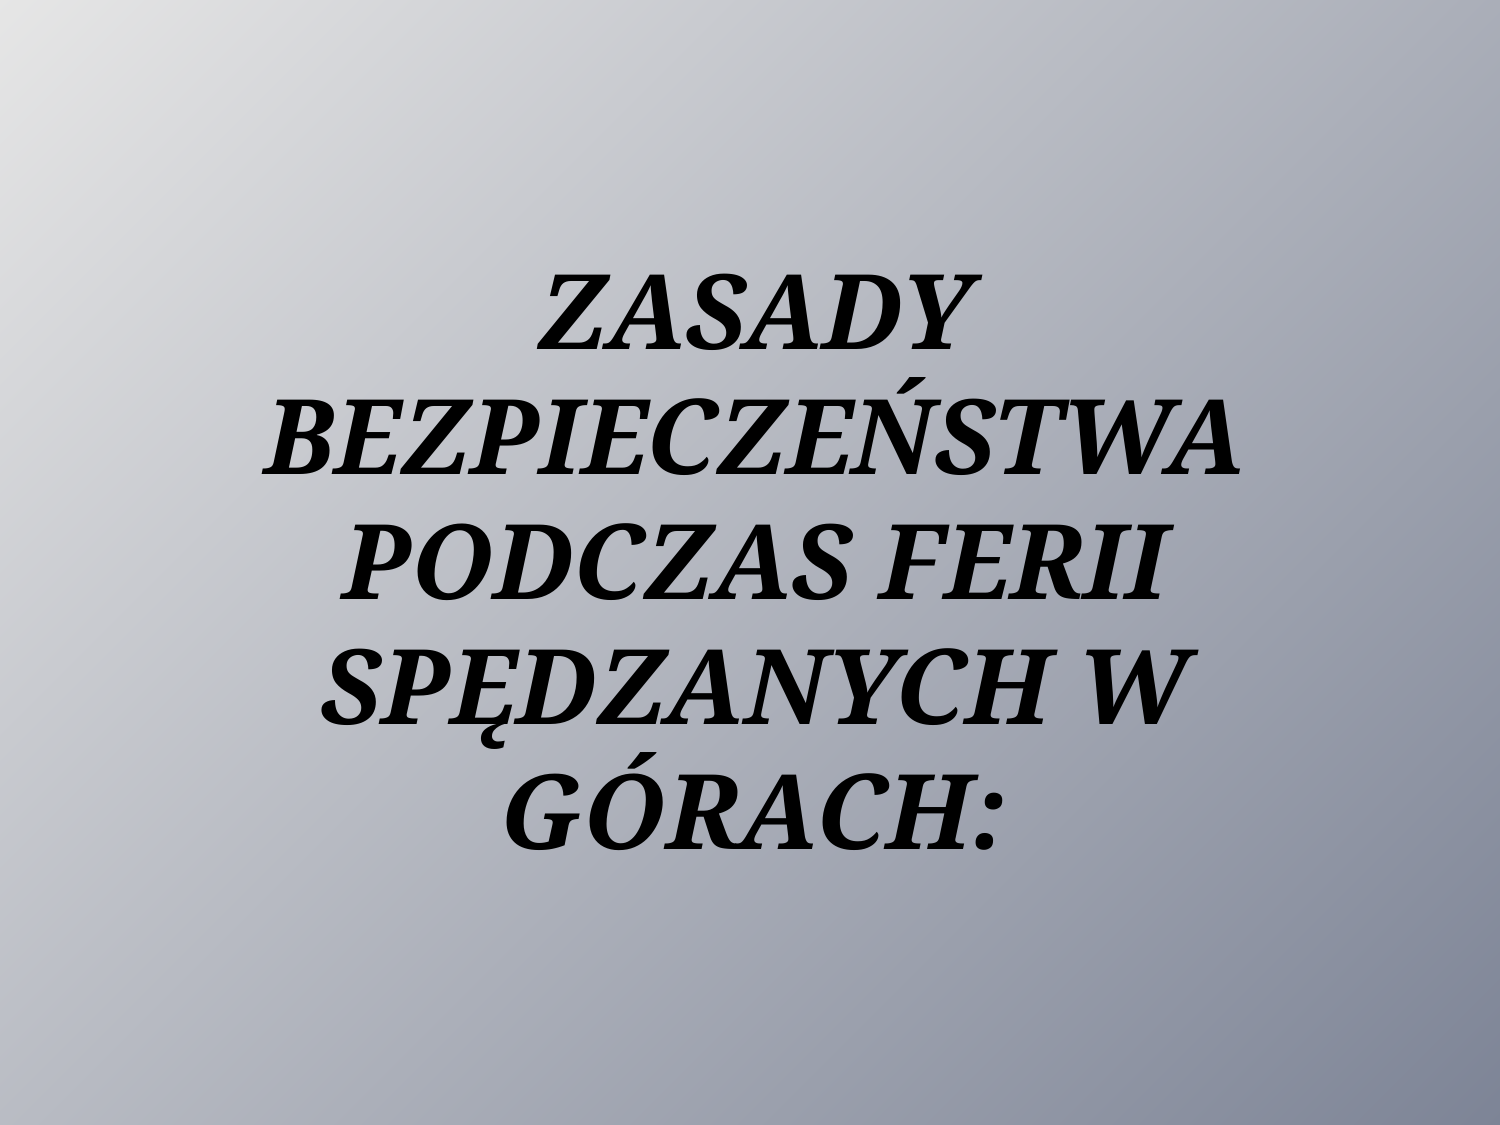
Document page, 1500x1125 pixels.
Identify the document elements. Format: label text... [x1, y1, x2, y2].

title ZASADY BEZPIECZEŃSTWA PODCZAS FERII SPĘDZANYCH W GÓRACH: [75, 45, 1436, 1071]
